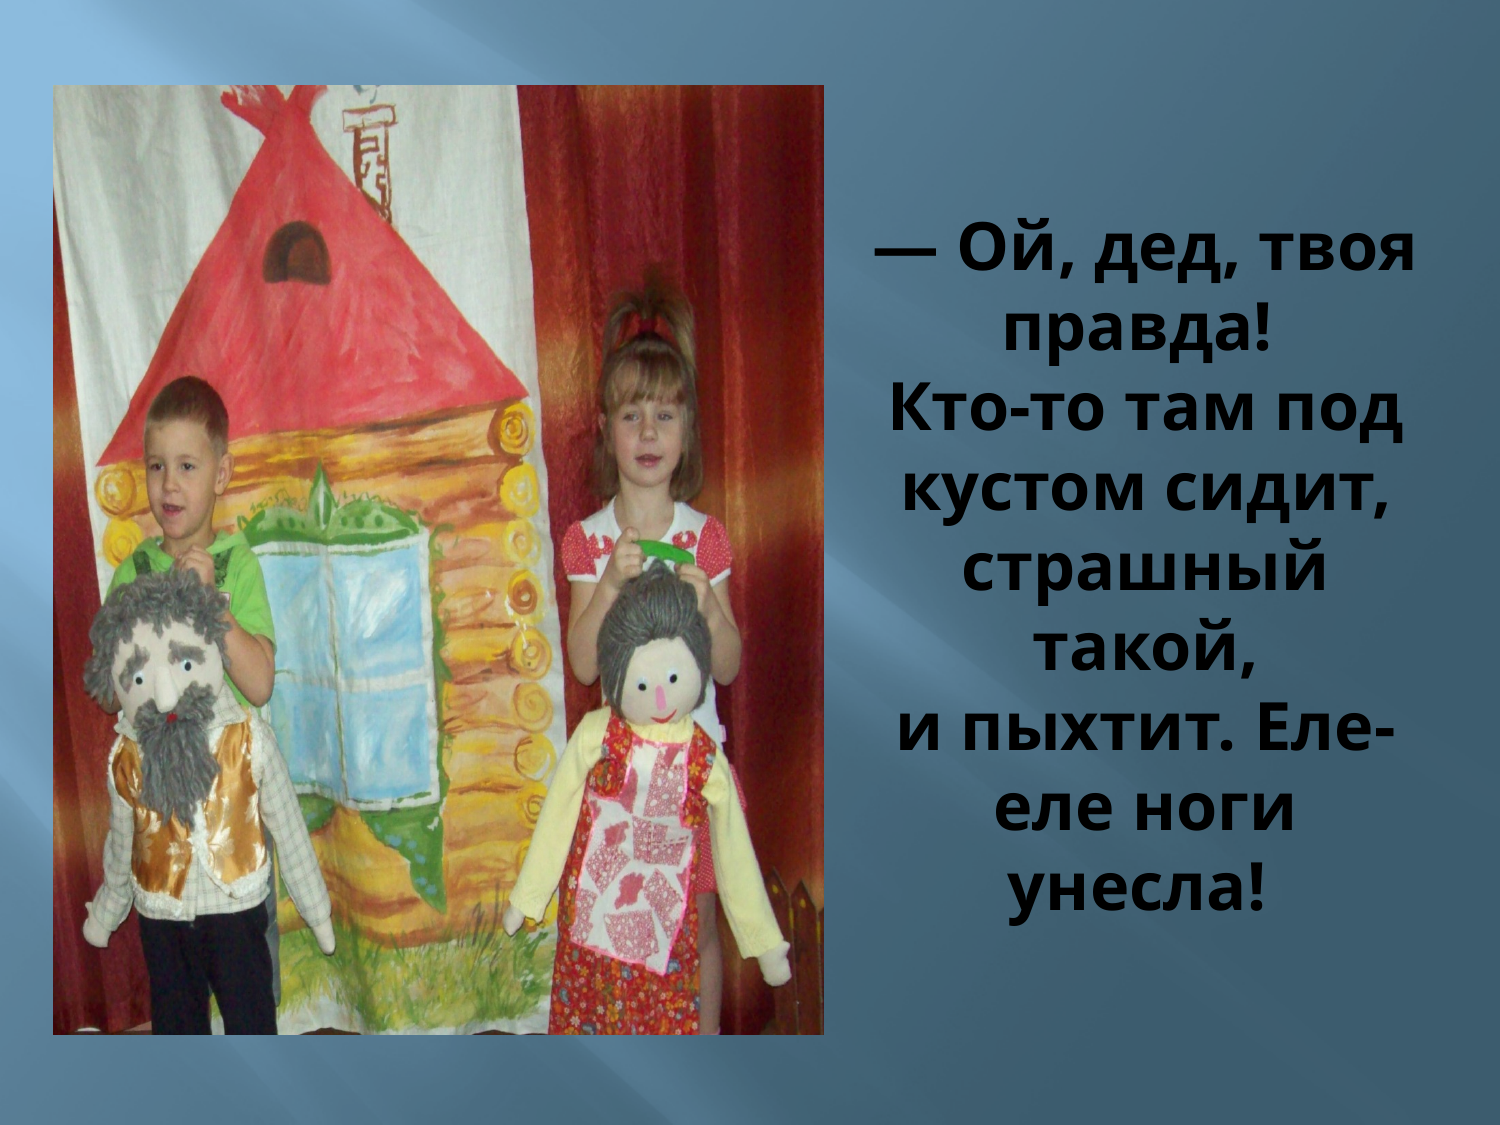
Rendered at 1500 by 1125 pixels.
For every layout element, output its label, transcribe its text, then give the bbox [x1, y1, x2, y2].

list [52, 85, 825, 1036]
title — Ой, дед, твоя правда! Кто-то там под кустом сидит, страшный такой, и пыхтит. Еле-еле ноги унесла! [844, 45, 1447, 1083]
